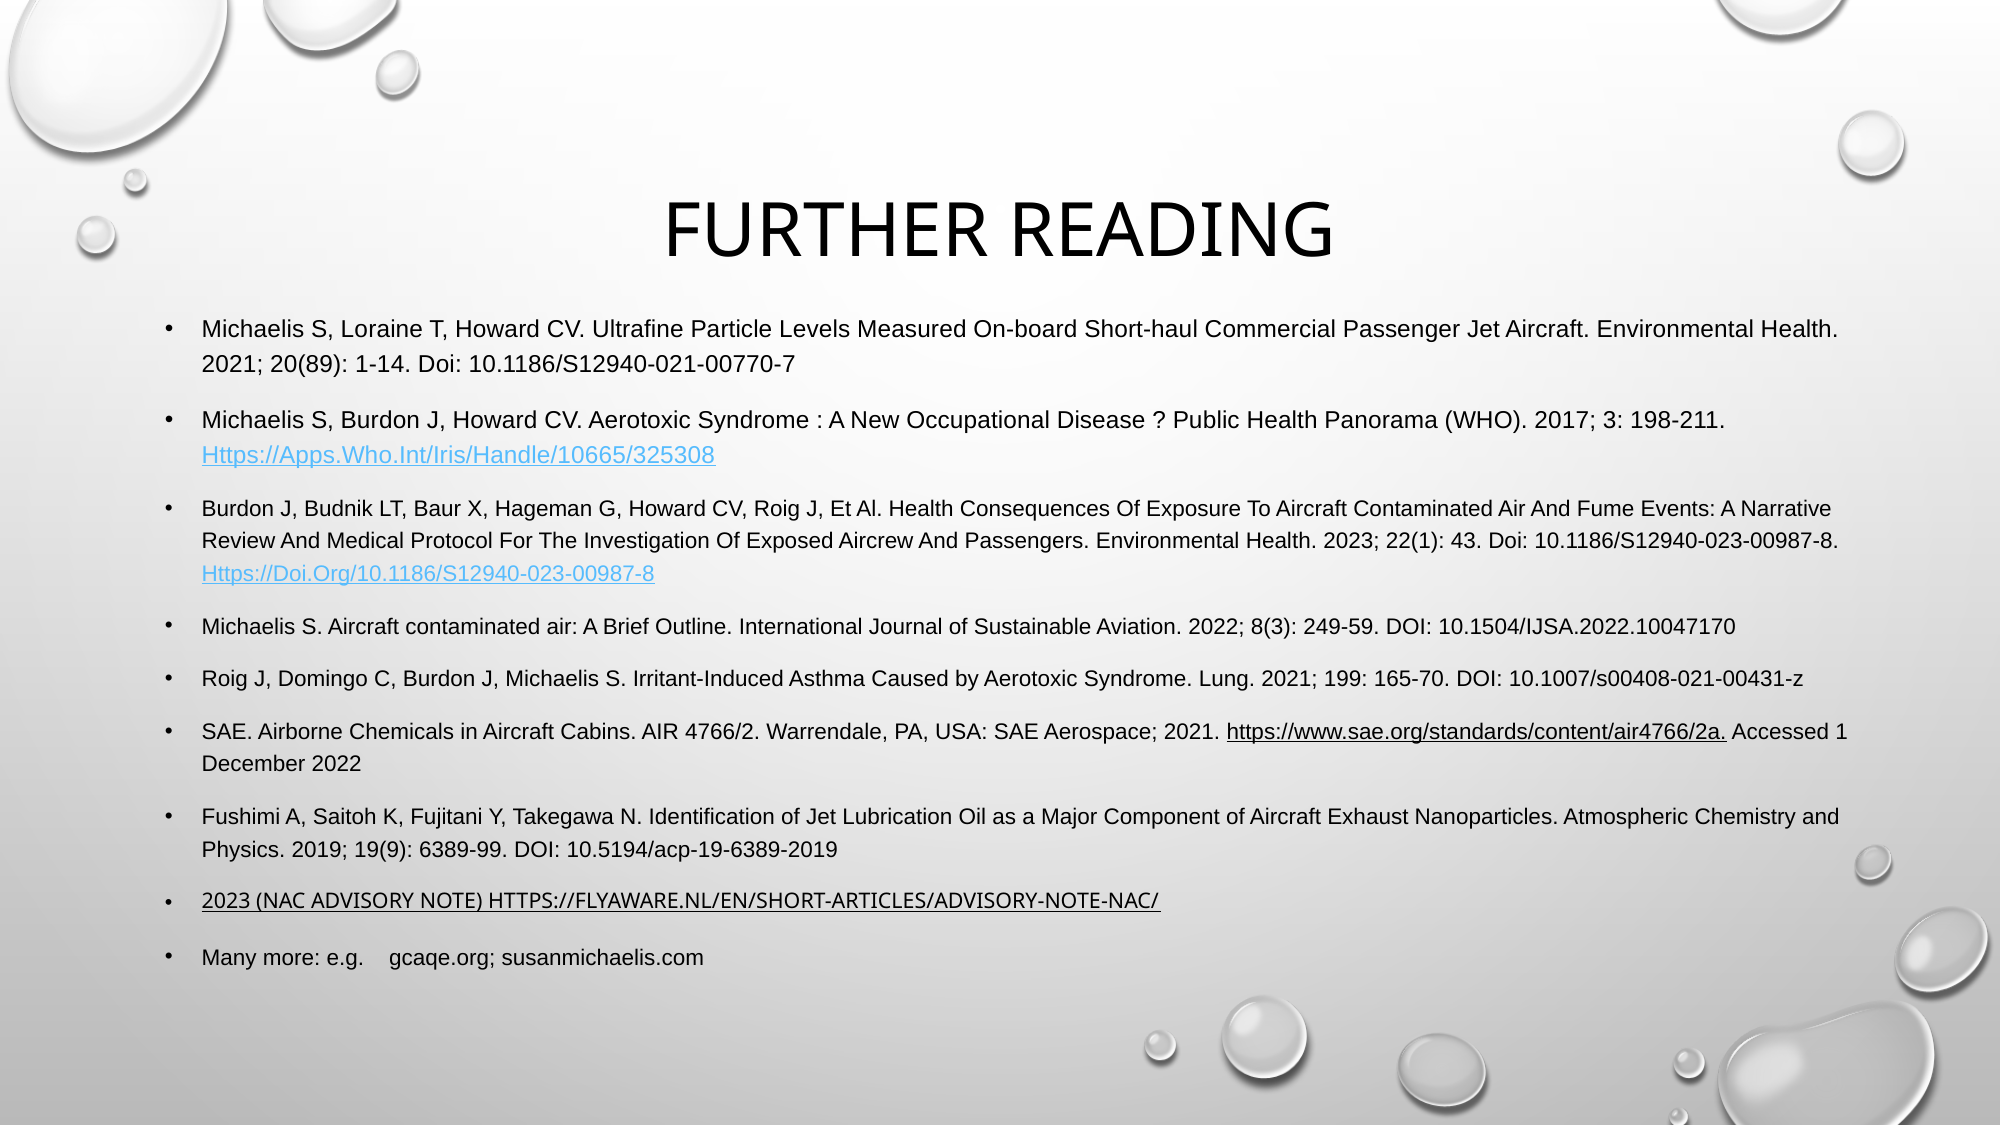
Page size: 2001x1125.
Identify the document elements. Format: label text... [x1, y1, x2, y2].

list Michaelis S, Loraine T, Howard CV. Ultrafine Particle Levels Measured On-board Short-haul Commercial Passenger Jet Aircraft. Environmental Health. 2021; 20(89): 1-14. Doi: 10.1186/S12940-021-00770-7 Michaelis S, Burdon J, Howard CV. Aerotoxic Syndrome : A New Occupational Disease ? Public Health Panorama (WHO). 2017; 3: 198-211. Https://Apps.Who.Int/Iris/Handle/10665/325308 Burdon J, Budnik LT, Baur X, Hageman G, Howard CV, Roig J, Et Al. Health Consequences Of Exposure To Aircraft Contaminated Air And Fume Events: A Narrative Review And Medical Protocol For The Investigation Of Exposed Aircrew And Passengers. Environmental Health. 2023; 22(1): 43. Doi: 10.1186/S12940-023-00987-8. Https://Doi.Org/10.1186/S12940-023-00987-8 Michaelis S. Aircraft contaminated air: A Brief Outline. International Journal of Sustainable Aviation. 2022; 8(3): 249-59. DOI: 10.1504/IJSA.2022.10047170 Roig J, Domingo C, Burdon J, Michaelis S. Irritant-Induced Asthma Caused by Aerotoxic Syndrome. Lung. 2021; 199: 165-70. DOI: 10.1007/s00408-021-00431-z SAE. Airborne Chemicals in Aircraft Cabins. AIR 4766/2. Warrendale, PA, USA: SAE Aerospace; 2021. https://www.sae.org/standards/content/air4766/2a. Accessed 1 December 2022 Fushimi A, Saitoh K, Fujitani Y, Takegawa N. Identification of Jet Lubrication Oil as a Major Component of Aircraft Exhaust Nanoparticles. Atmospheric Chemistry and Physics. 2019; 19(9): 6389-99. DOI: 10.5194/acp-19-6389-2019 2023 (NAC advisory note) https://flyaware.nl/en/short-articles/advisory-note-nac/ Many more: e.g. gcaqe.org; susanmichaelis.com [149, 299, 1894, 982]
picture [0, 0, 2000, 1125]
title Further reading [149, 101, 1851, 299]
